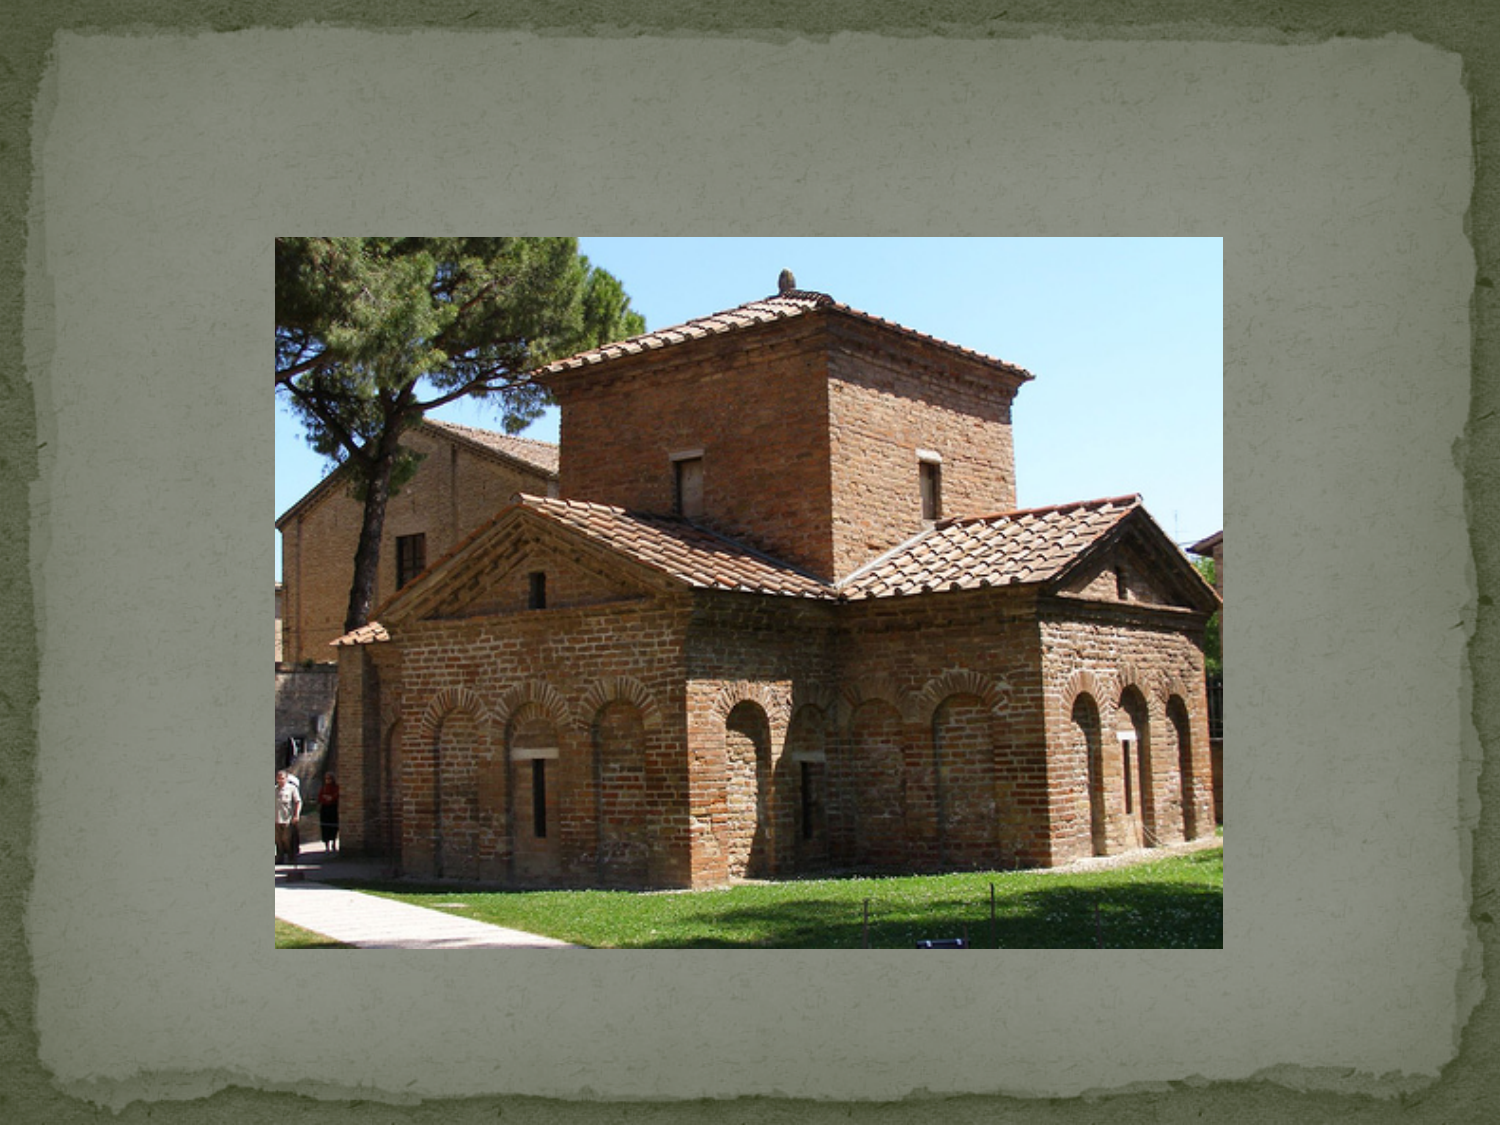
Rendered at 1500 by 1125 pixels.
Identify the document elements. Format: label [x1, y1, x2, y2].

text_box [10, 0, 1376, 892]
picture [275, 237, 1223, 949]
